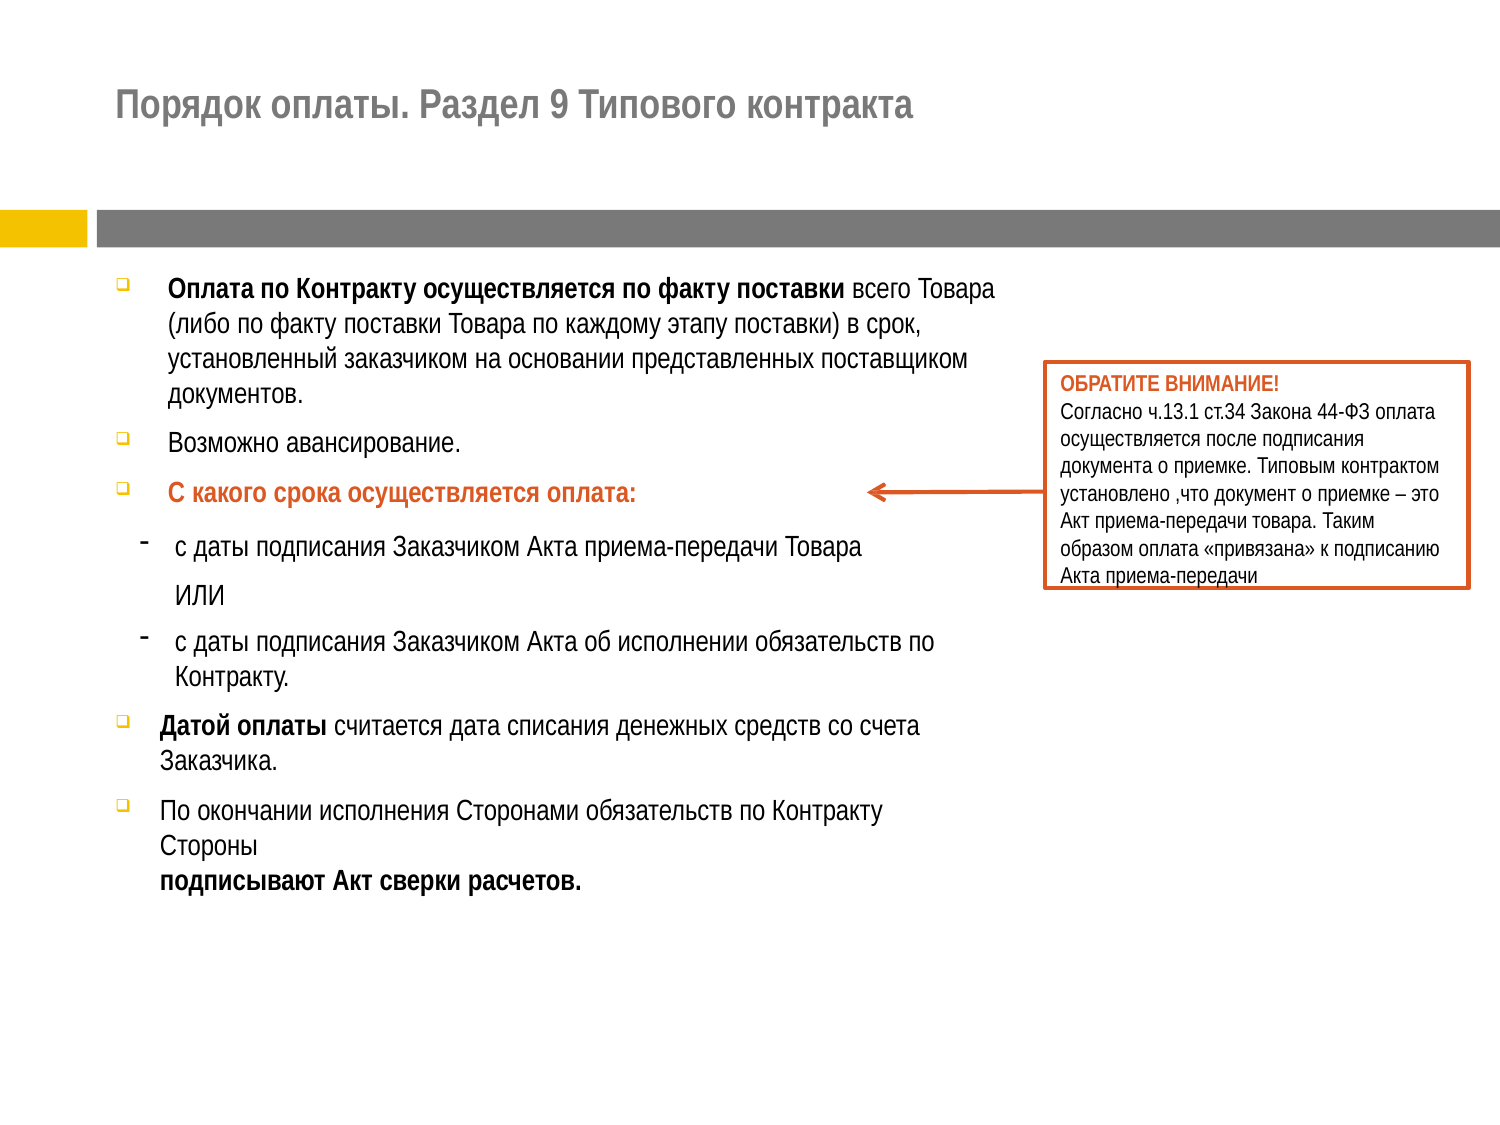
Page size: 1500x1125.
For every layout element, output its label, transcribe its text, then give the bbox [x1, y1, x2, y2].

title Порядок оплаты. Раздел 9 Типового контракта [113, 75, 1400, 266]
text_box ОБРАТИТЕ ВНИМАНИЕ! Согласно ч.13.1 ст.34 Закона 44-ФЗ оплата осуществляется после подписания документа о приемке. Типовым контрактом установлено ,что документ о приемке – это Акт приема-передачи товара. Таким образом оплата «привязана» к подписанию Акта приема-передачи [1045, 361, 1469, 589]
text_box Оплата по Контракту осуществляется по факту поставки всего Товара (либо по факту поставки Товара по каждому этапу поставки) в срок, установленный заказчиком на основании представленных поставщиком документов. Возможно авансирование. С какого срока осуществляется оплата: с даты подписания Заказчиком Акта приема-передачи Товара ИЛИ с даты подписания Заказчиком Акта об исполнении обязательств по Контракту. Датой оплаты считается дата списания денежных средств со счета Заказчика. По окончании исполнения Сторонами обязательств по Контракту Стороны подписывают Акт сверки расчетов. [113, 267, 1005, 897]
text_box [866, 482, 1045, 502]
